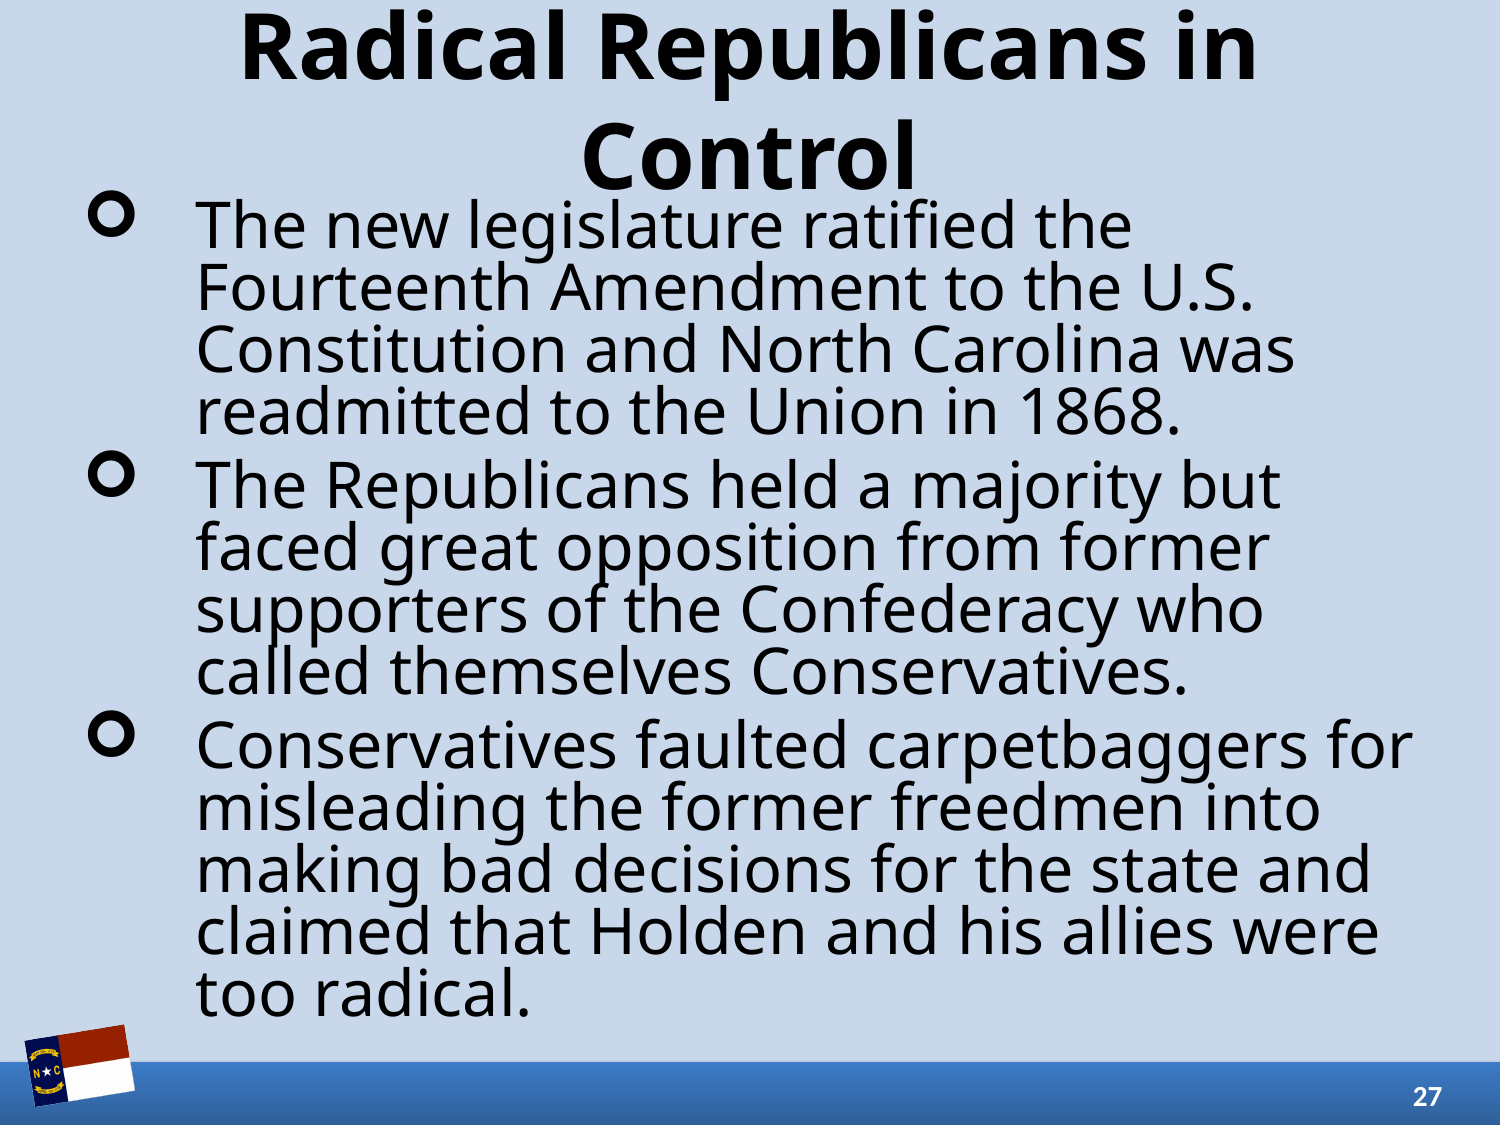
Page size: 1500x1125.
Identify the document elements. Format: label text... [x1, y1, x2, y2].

picture [25, 1033, 135, 1107]
title Radical Republicans in Control [74, 3, 1426, 191]
list The new legislature ratified the Fourteenth Amendment to the U.S. Constitution and North Carolina was readmitted to the Union in 1868. The Republicans held a majority but faced great opposition from former supporters of the Confederacy who called themselves Conservatives. Conservatives faulted carpetbaggers for misleading the former freedmen into making bad decisions for the state and claimed that Holden and his allies were too radical. [74, 191, 1426, 1072]
slide_number 27 [1398, 1070, 1451, 1120]
